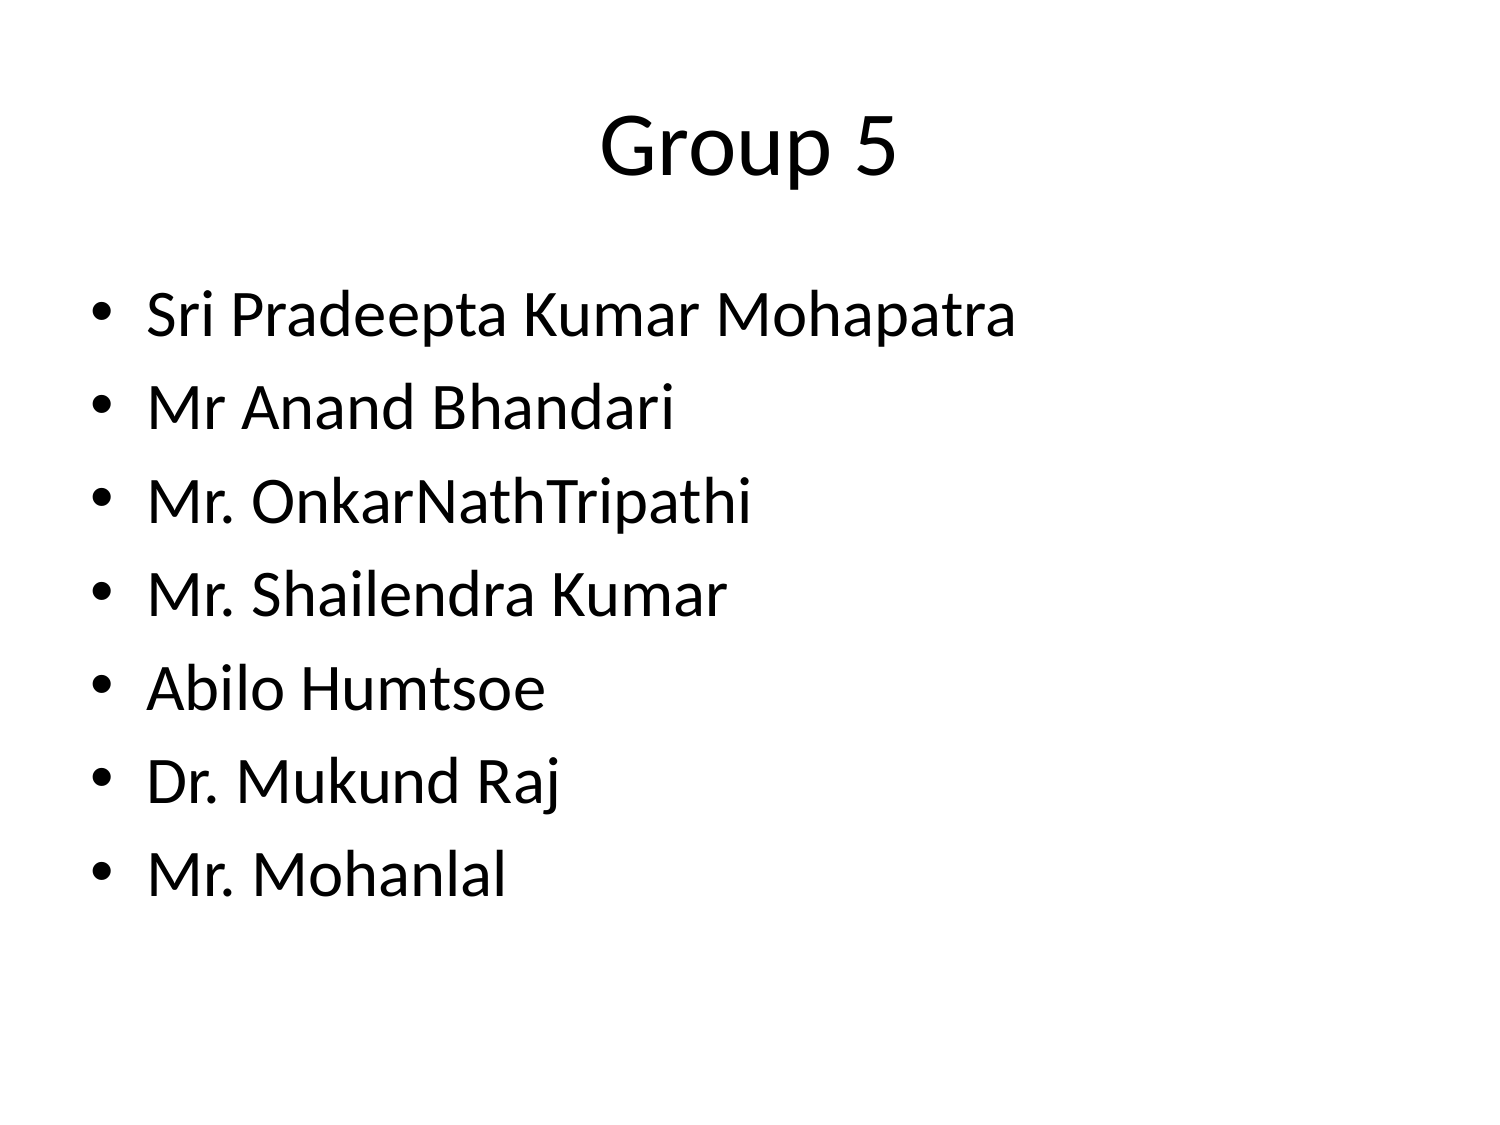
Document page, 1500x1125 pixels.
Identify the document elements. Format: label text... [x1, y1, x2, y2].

title Group 5 [75, 45, 1425, 233]
list Sri Pradeepta Kumar Mohapatra Mr Anand Bhandari Mr. OnkarNathTripathi Mr. Shailendra Kumar Abilo Humtsoe Dr. Mukund Raj Mr. Mohanlal [75, 262, 1425, 1005]
